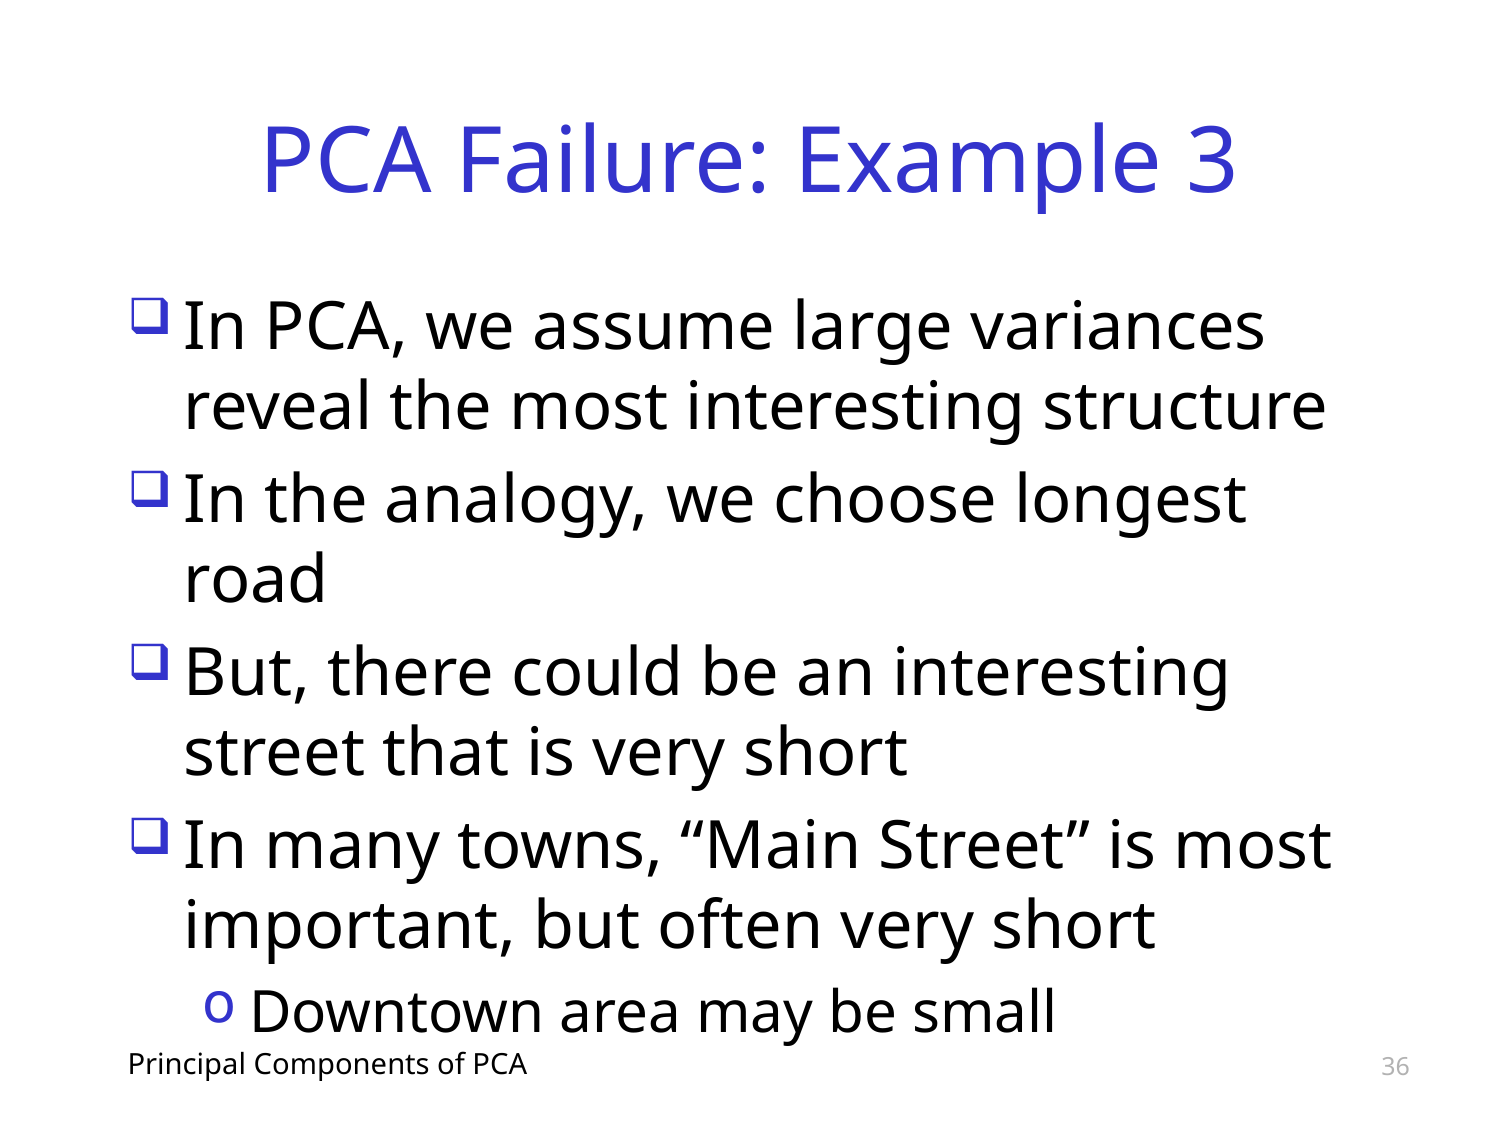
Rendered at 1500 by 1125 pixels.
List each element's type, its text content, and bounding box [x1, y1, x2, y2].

title PCA Failure: Example 3 [112, 62, 1388, 251]
list In PCA, we assume large variances reveal the most interesting structure In the analogy, we choose longest road But, there could be an interesting street that is very short In many towns, “Main Street” is most important, but often very short Downtown area may be small [112, 274, 1401, 1001]
footer Principal Components of PCA [112, 1037, 776, 1101]
slide_number 36 [1074, 1037, 1425, 1098]
